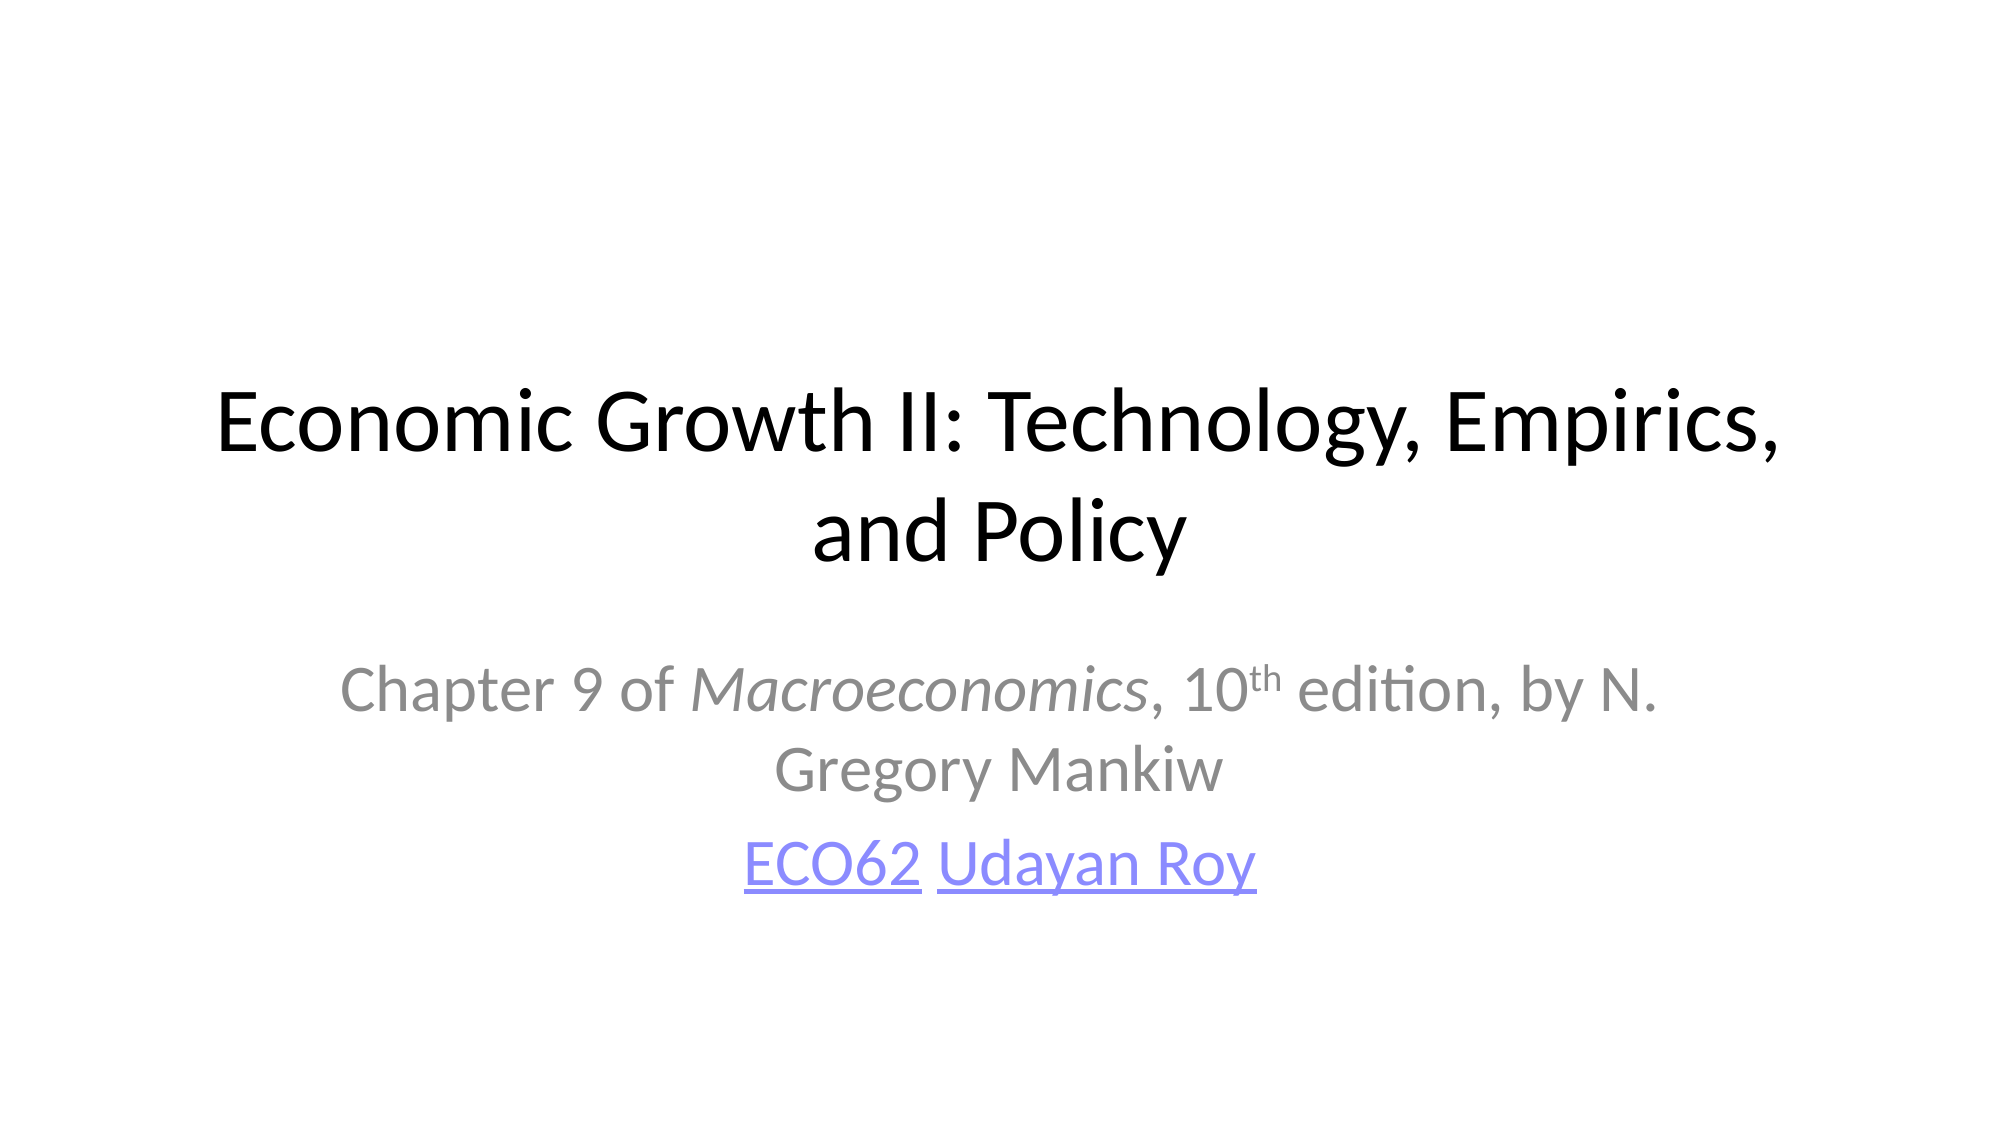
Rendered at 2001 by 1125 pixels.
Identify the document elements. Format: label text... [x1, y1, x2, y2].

subtitle Chapter 9 of Macroeconomics, 10th edition, by N. Gregory Mankiw ECO62 Udayan Roy [300, 637, 1700, 925]
title Economic Growth II: Technology, Empirics, and Policy [150, 349, 1850, 591]
